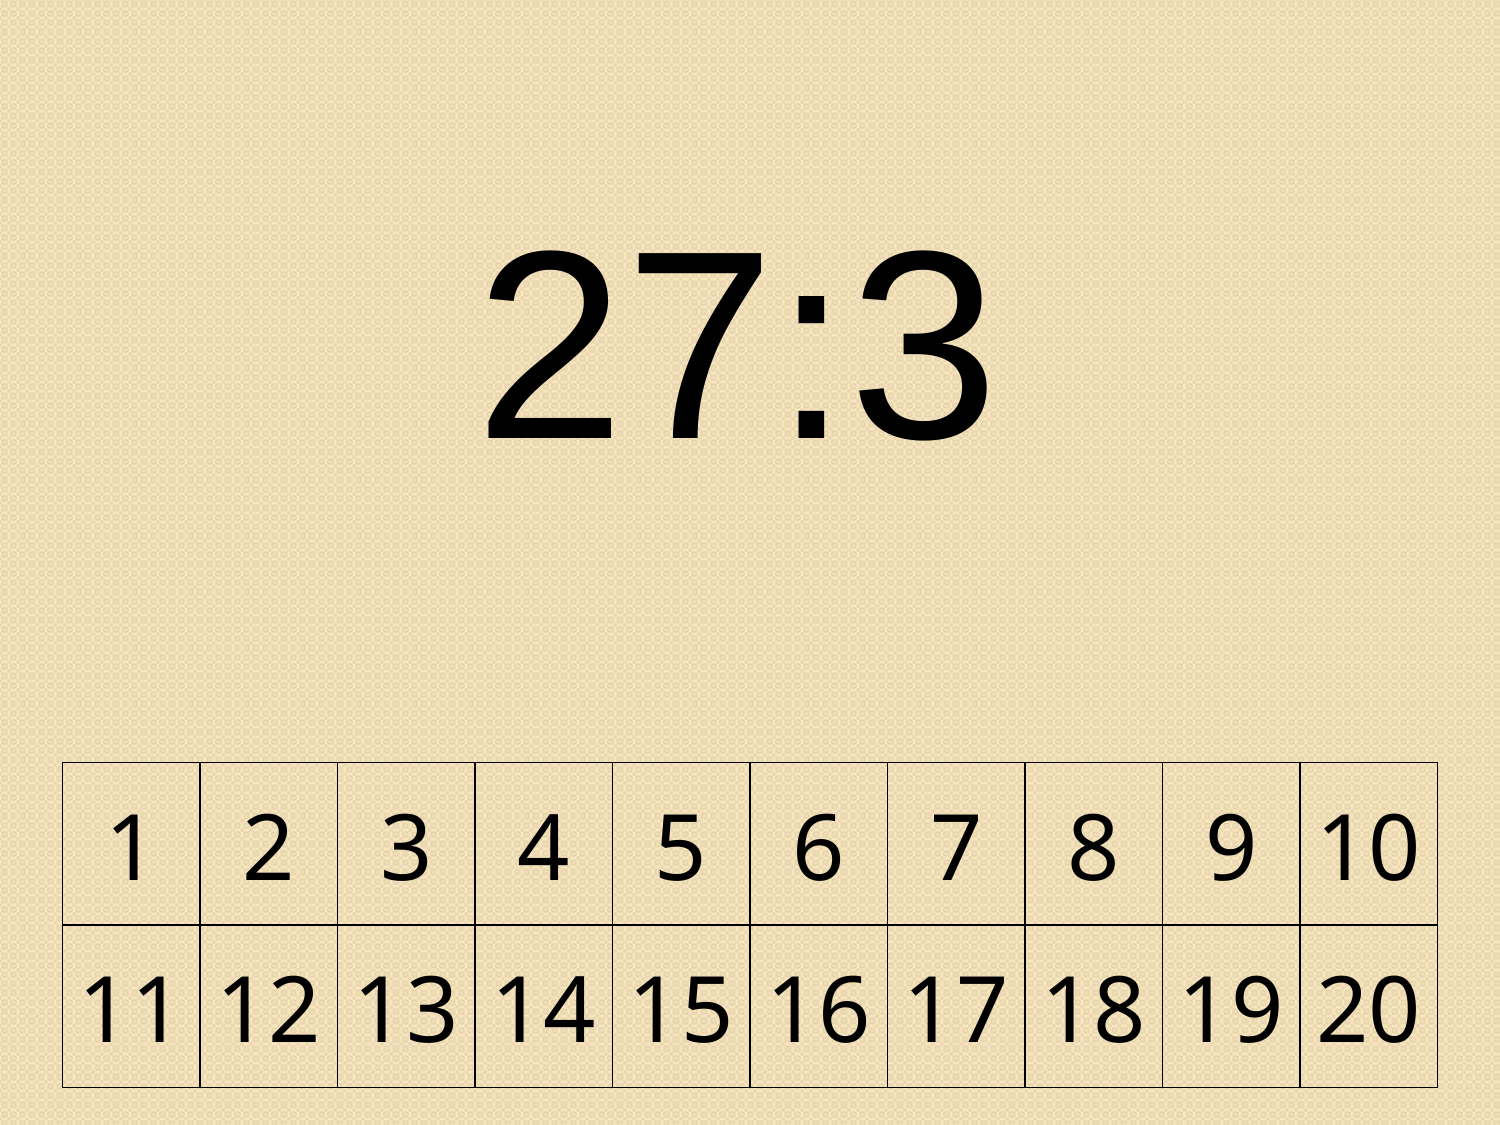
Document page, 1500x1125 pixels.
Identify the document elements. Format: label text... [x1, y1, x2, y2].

text_box 5 [612, 762, 749, 924]
text_box 17 [887, 924, 1024, 1088]
text_box 7 [887, 762, 1024, 924]
text_box 4 [474, 762, 612, 924]
text_box 19 [1162, 924, 1299, 1088]
text_box 14 [474, 924, 612, 1088]
text_box 12 [199, 924, 337, 1088]
text_box 3 [337, 762, 474, 924]
text_box 11 [62, 924, 199, 1088]
text_box 13 [337, 924, 474, 1088]
text_box 27:3 [350, 162, 1125, 500]
text_box 16 [749, 924, 887, 1088]
text_box 18 [1024, 924, 1162, 1088]
text_box 15 [612, 924, 749, 1088]
text_box 8 [1024, 762, 1162, 924]
text_box 10 [1299, 762, 1438, 924]
text_box 20 [1299, 924, 1438, 1088]
text_box 1 [62, 762, 199, 924]
text_box 2 [199, 762, 337, 924]
text_box 6 [749, 762, 887, 924]
text_box 9 [1162, 762, 1299, 924]
